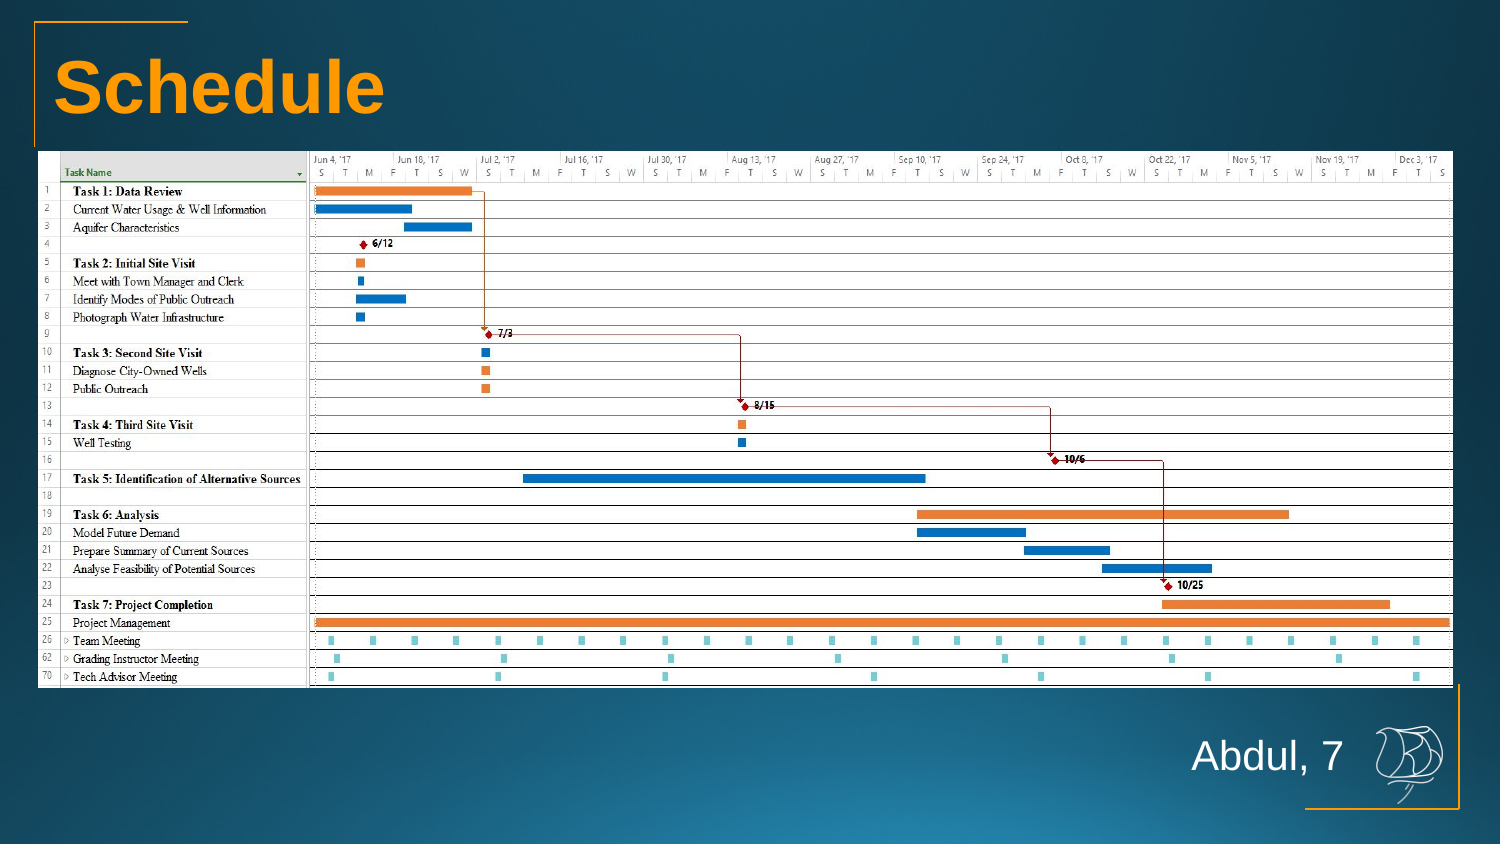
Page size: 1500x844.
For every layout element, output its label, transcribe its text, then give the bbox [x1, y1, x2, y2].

title Schedule [38, 23, 1437, 117]
slide_number Abdul, 7 [1176, 721, 1369, 787]
picture [0, 0, 1500, 844]
